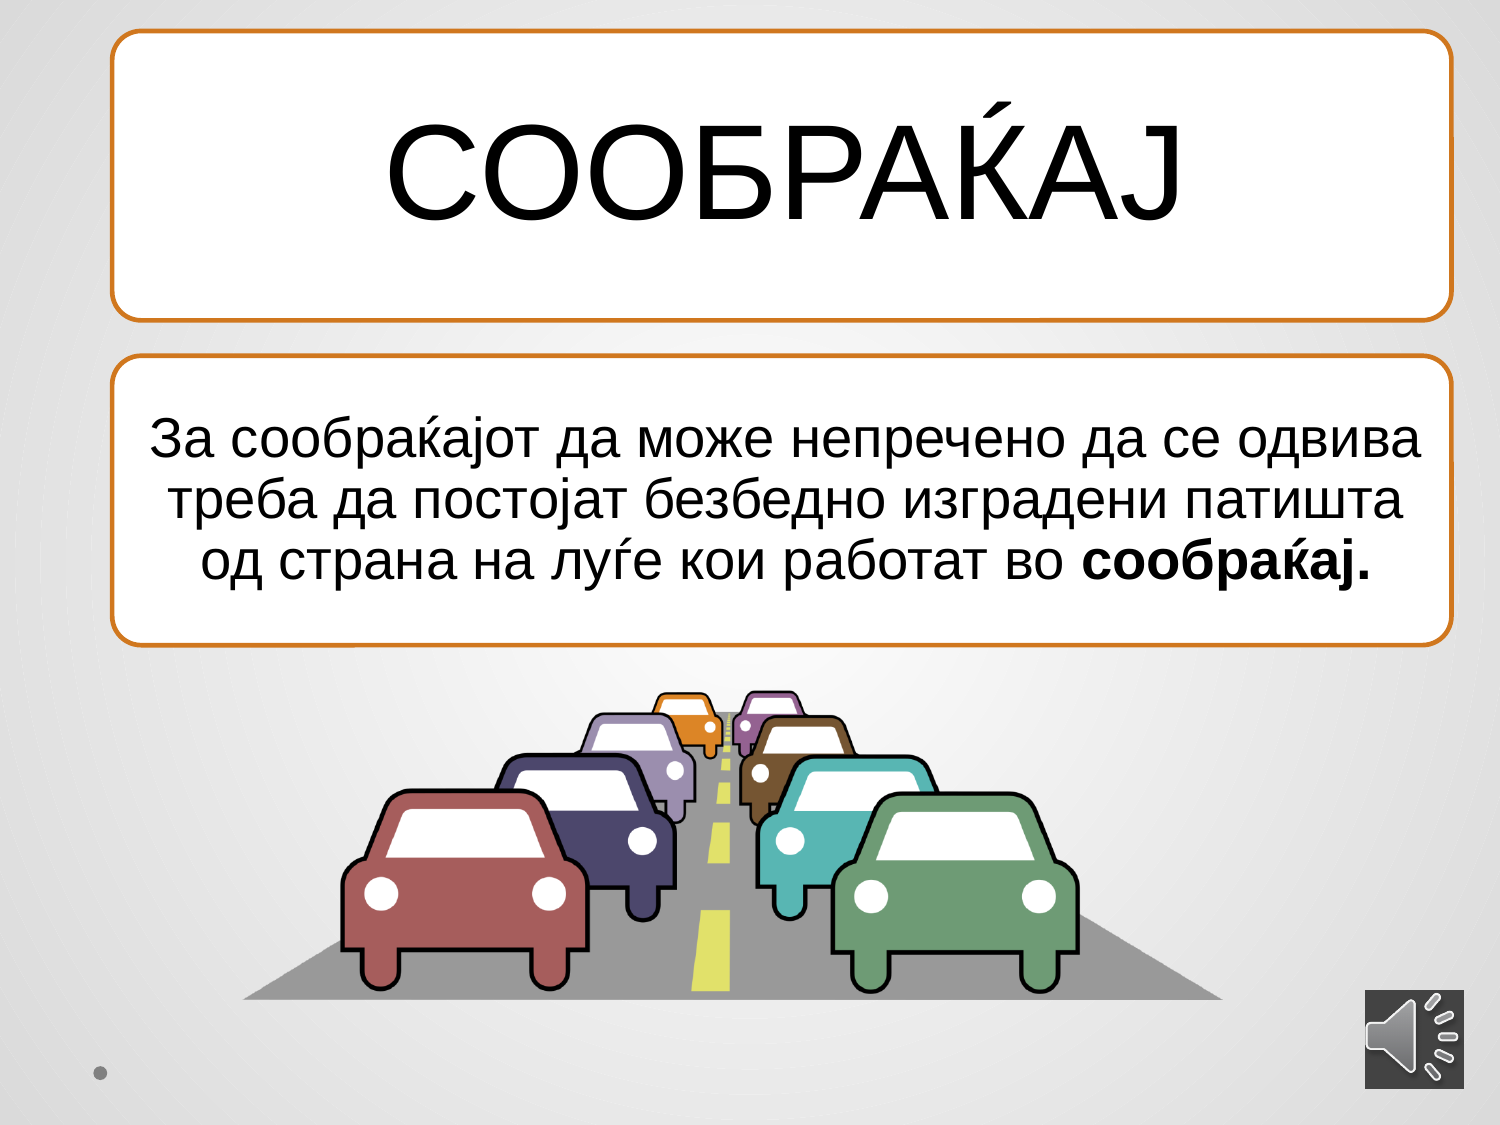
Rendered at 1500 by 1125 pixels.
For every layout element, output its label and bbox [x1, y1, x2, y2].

picture [1364, 989, 1465, 1090]
text_box [111, 30, 1453, 646]
picture [241, 680, 1223, 1000]
